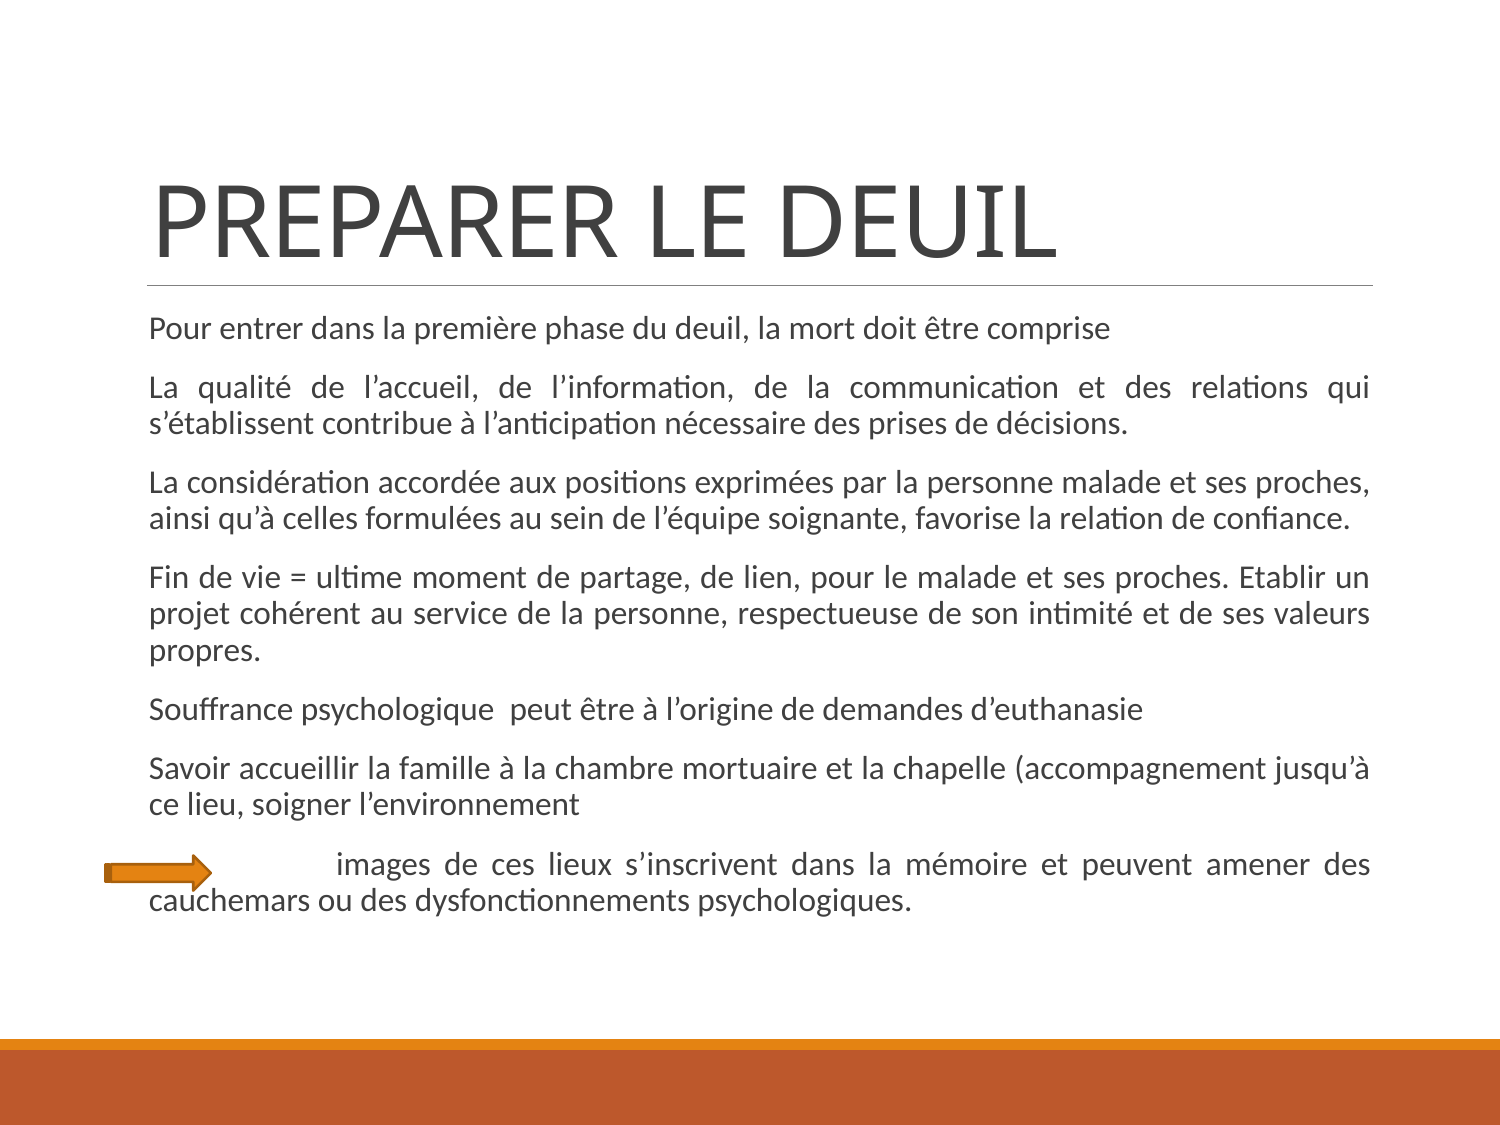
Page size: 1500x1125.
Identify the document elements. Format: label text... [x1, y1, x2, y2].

text_box [104, 854, 212, 892]
list Pour entrer dans la première phase du deuil, la mort doit être comprise La qualité de l’accueil, de l’information, de la communication et des relations qui s’établissent contribue à l’anticipation nécessaire des prises de décisions. La considération accordée aux positions exprimées par la personne malade et ses proches, ainsi qu’à celles formulées au sein de l’équipe soignante, favorise la relation de confiance. Fin de vie = ultime moment de partage, de lien, pour le malade et ses proches. Etablir un projet cohérent au service de la personne, respectueuse de son intimité et de ses valeurs propres. Souffrance psychologique peut être à l’origine de demandes d’euthanasie Savoir accueillir la famille à la chambre mortuaire et la chapelle (accompagnement jusqu’à ce lieu, soigner l’environnement images de ces lieux s’inscrivent dans la mémoire et peuvent amener des cauchemars ou des dysfonctionnements psychologiques. [135, 302, 1373, 963]
title PREPARER LE DEUIL [135, 47, 1373, 285]
